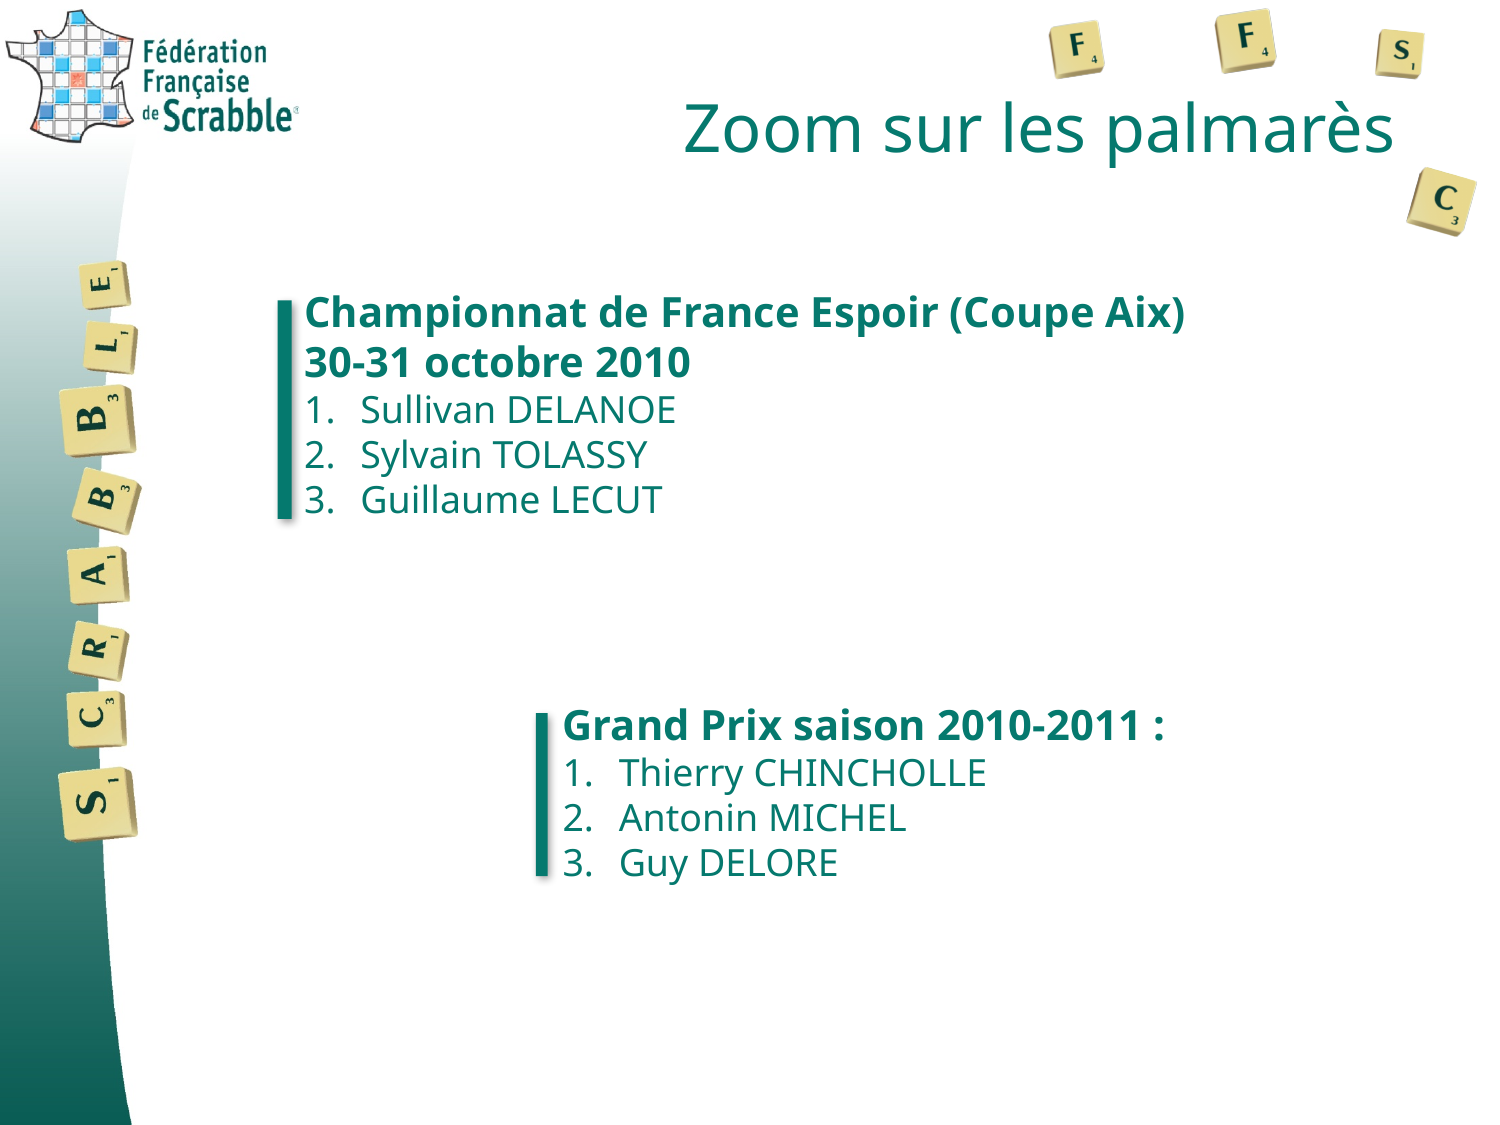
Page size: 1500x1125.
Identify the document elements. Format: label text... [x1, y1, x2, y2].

picture [1375, 29, 1425, 80]
picture [0, 173, 300, 1125]
text_box [275, 298, 289, 521]
text_box Championnat de France Espoir (Coupe Aix) 30-31 octobre 2010 Sullivan DELANOE Sylvain TOLASSY Guillaume LECUT [289, 278, 1500, 529]
picture [1406, 166, 1477, 238]
picture [1042, 15, 1108, 77]
text_box [534, 711, 547, 878]
picture [0, 9, 300, 77]
picture [1207, 3, 1280, 76]
title Zoom sur les palmarès [0, 77, 1412, 173]
text_box Grand Prix saison 2010-2011 : Thierry CHINCHOLLE Antonin MICHEL Guy DELORE [547, 691, 1412, 892]
